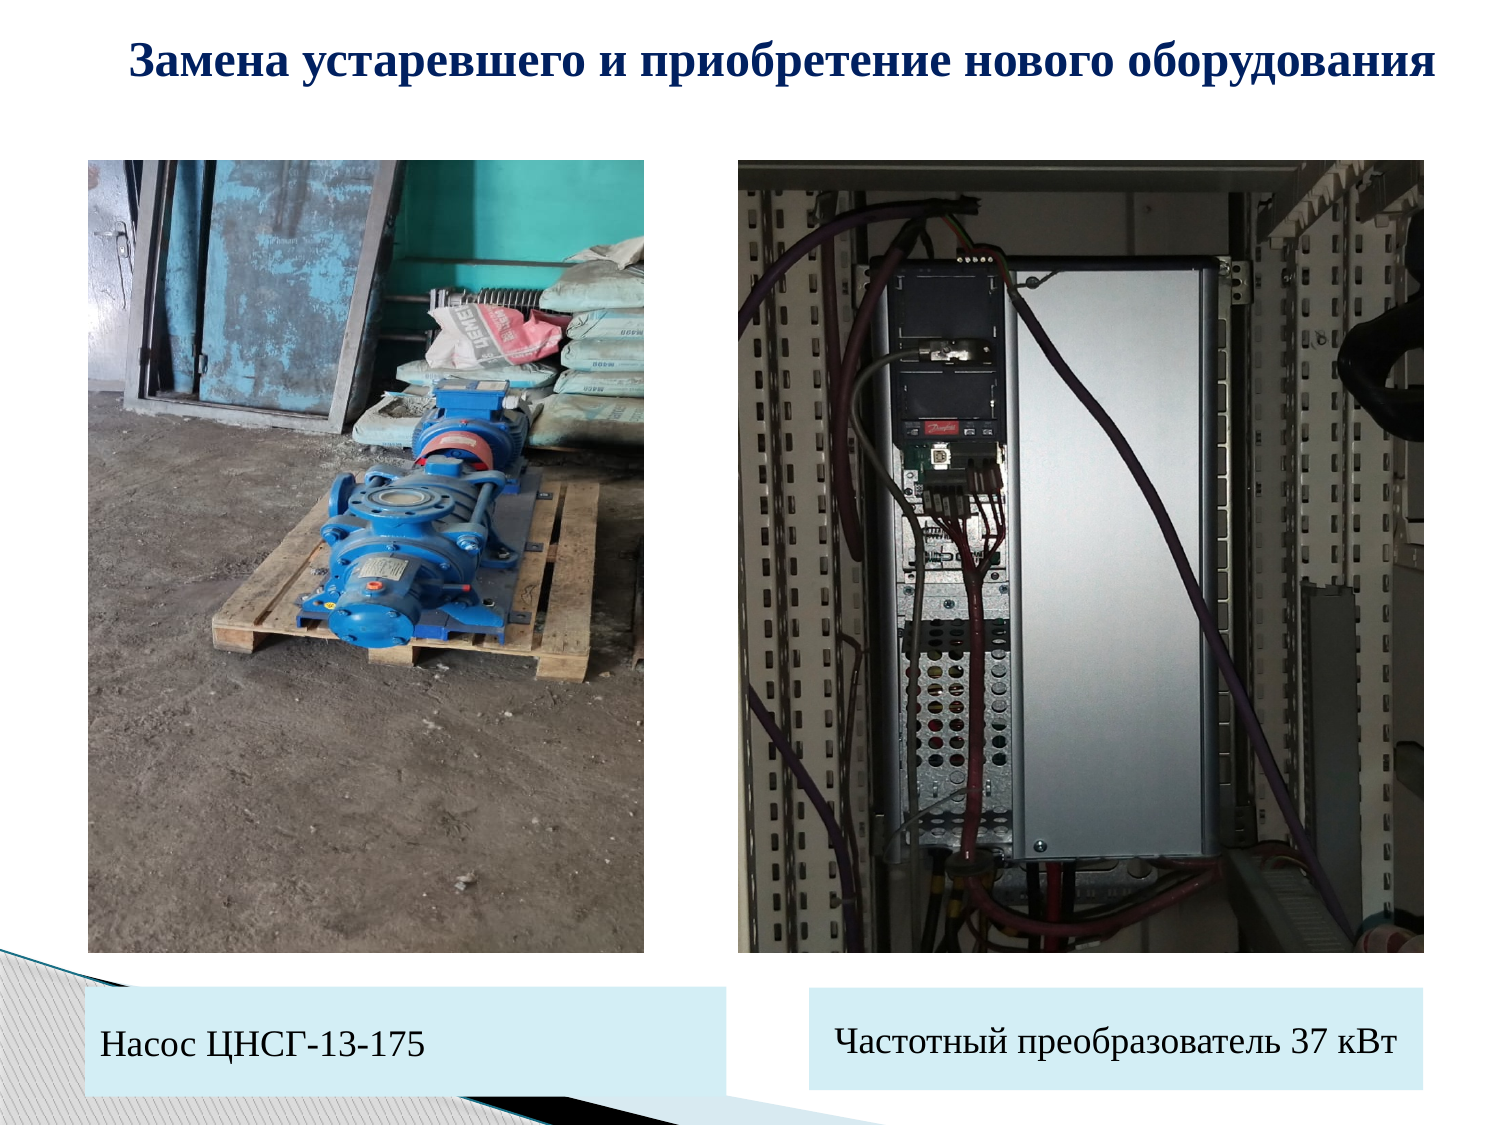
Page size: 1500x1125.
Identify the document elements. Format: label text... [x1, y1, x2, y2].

picture [88, 160, 644, 953]
text_box Насос ЦНСГ-13-175 [81, 982, 731, 1101]
text_box Замена устаревшего и приобретение нового оборудования [85, 18, 1468, 94]
picture [737, 160, 1424, 953]
text_box Частотный преобразователь 37 кВт [805, 983, 1428, 1095]
